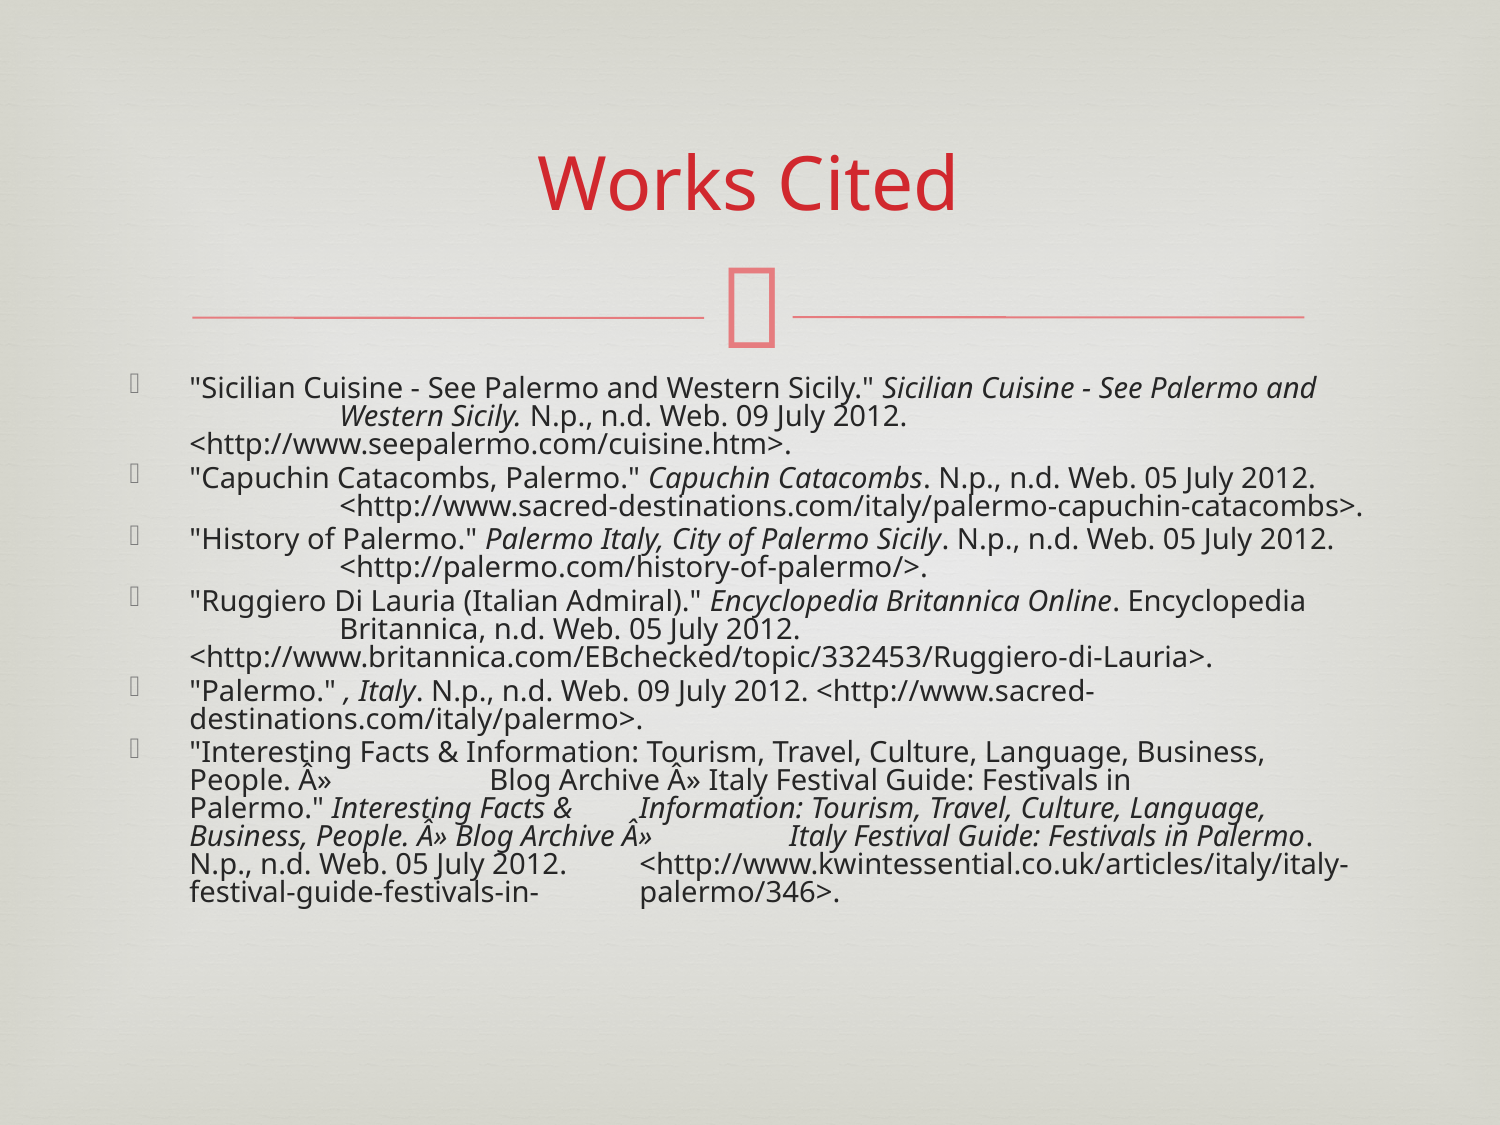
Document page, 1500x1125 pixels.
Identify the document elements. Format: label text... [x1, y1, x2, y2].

list "Sicilian Cuisine - See Palermo and Western Sicily." Sicilian Cuisine - See Palermo and Western Sicily. N.p., n.d. Web. 09 July 2012. <http://www.seepalermo.com/cuisine.htm>. "Capuchin Catacombs, Palermo." Capuchin Catacombs. N.p., n.d. Web. 05 July 2012. <http://www.sacred-destinations.com/italy/palermo-capuchin-catacombs>. "History of Palermo." Palermo Italy, City of Palermo Sicily. N.p., n.d. Web. 05 July 2012. <http://palermo.com/history-of-palermo/>. "Ruggiero Di Lauria (Italian Admiral)." Encyclopedia Britannica Online. Encyclopedia Britannica, n.d. Web. 05 July 2012. <http://www.britannica.com/EBchecked/topic/332453/Ruggiero-di-Lauria>. "Palermo." , Italy. N.p., n.d. Web. 09 July 2012. <http://www.sacred- destinations.com/italy/palermo>. "Interesting Facts & Information: Tourism, Travel, Culture, Language, Business, People. Â» Blog Archive Â» Italy Festival Guide: Festivals in Palermo." Interesting Facts & Information: Tourism, Travel, Culture, Language, Business, People. Â» Blog Archive Â» Italy Festival Guide: Festivals in Palermo. N.p., n.d. Web. 05 July 2012. <http://www.kwintessential.co.uk/articles/italy/italy-festival-guide-festivals-in- palermo/346>. [114, 368, 1386, 1006]
title Works Cited [112, 93, 1386, 267]
